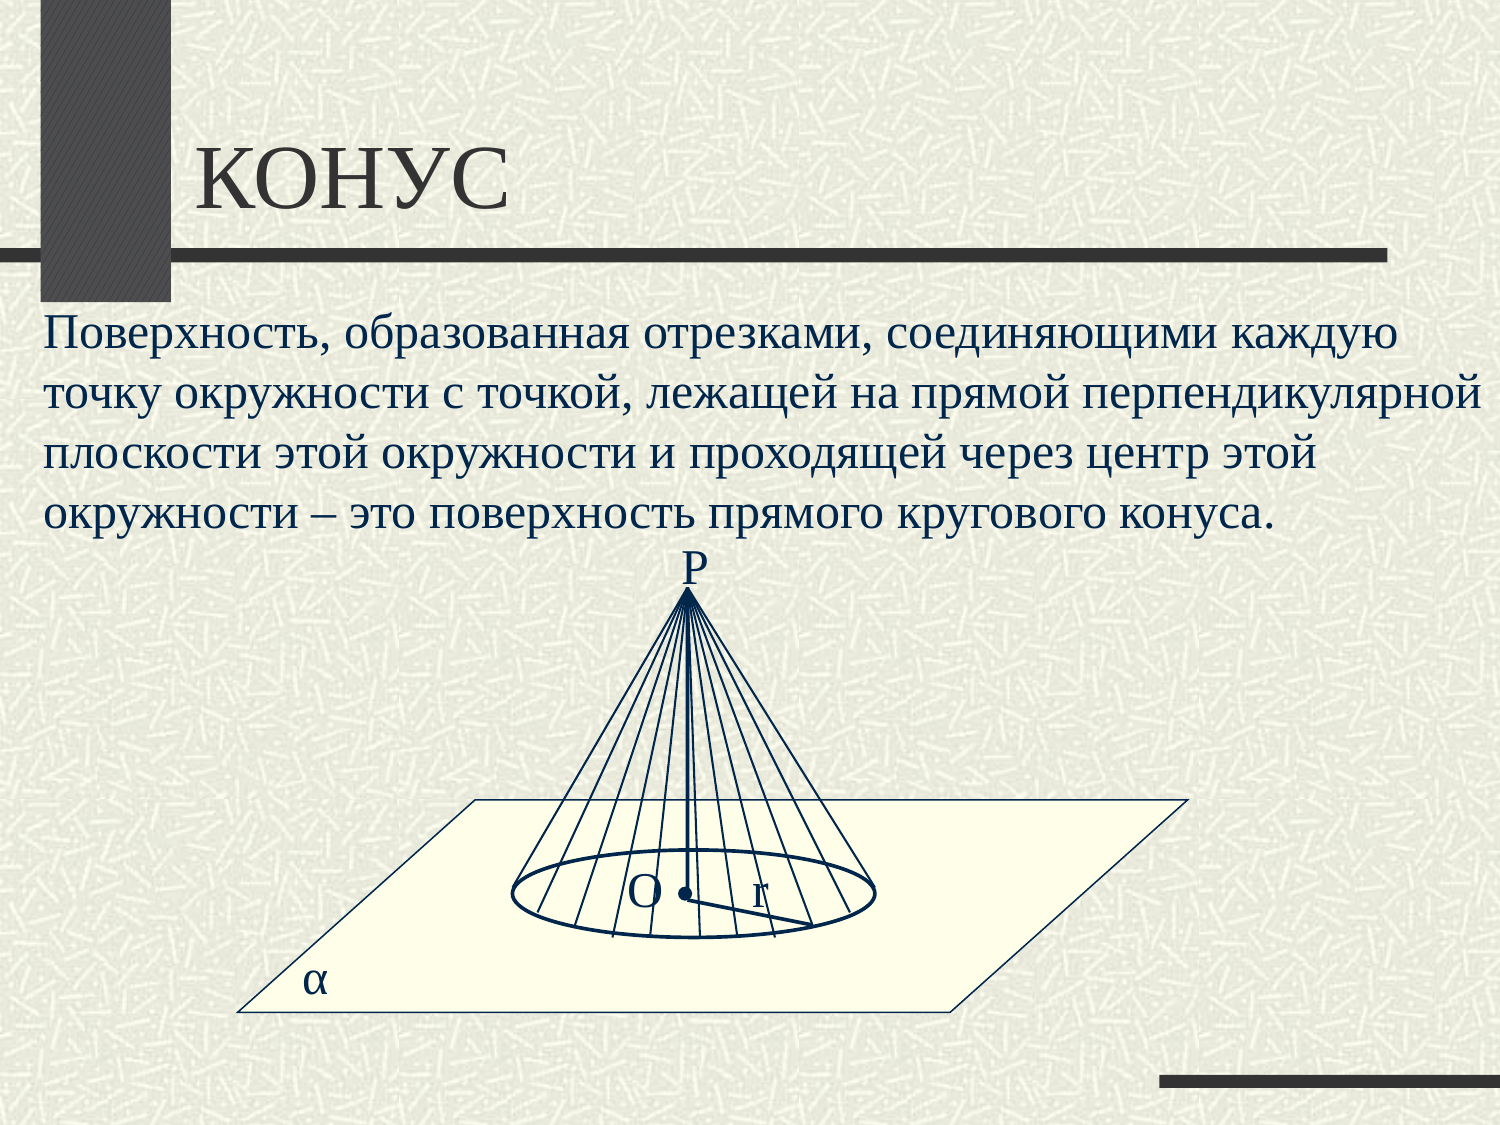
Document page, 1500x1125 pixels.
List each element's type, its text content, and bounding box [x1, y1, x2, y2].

text_box Р [667, 527, 755, 602]
text_box [688, 888, 692, 900]
text_box r [737, 849, 785, 925]
text_box О [612, 849, 688, 925]
text_box [321, 799, 1188, 1013]
picture [0, 0, 40, 248]
text_box [237, 968, 287, 1013]
text_box Поверхность, образованная отрезками, соединяющими каждую точку окружности с точкой, лежащей на прямой перпендикулярной плоскости этой окружности и проходящей через центр этой окружности – это поверхность прямого кругового конуса. [28, 290, 1500, 546]
text_box α [287, 937, 363, 1013]
text_box [512, 849, 875, 938]
title КОНУС [179, 46, 1455, 235]
picture [171, 0, 1500, 290]
picture [0, 263, 1500, 1125]
